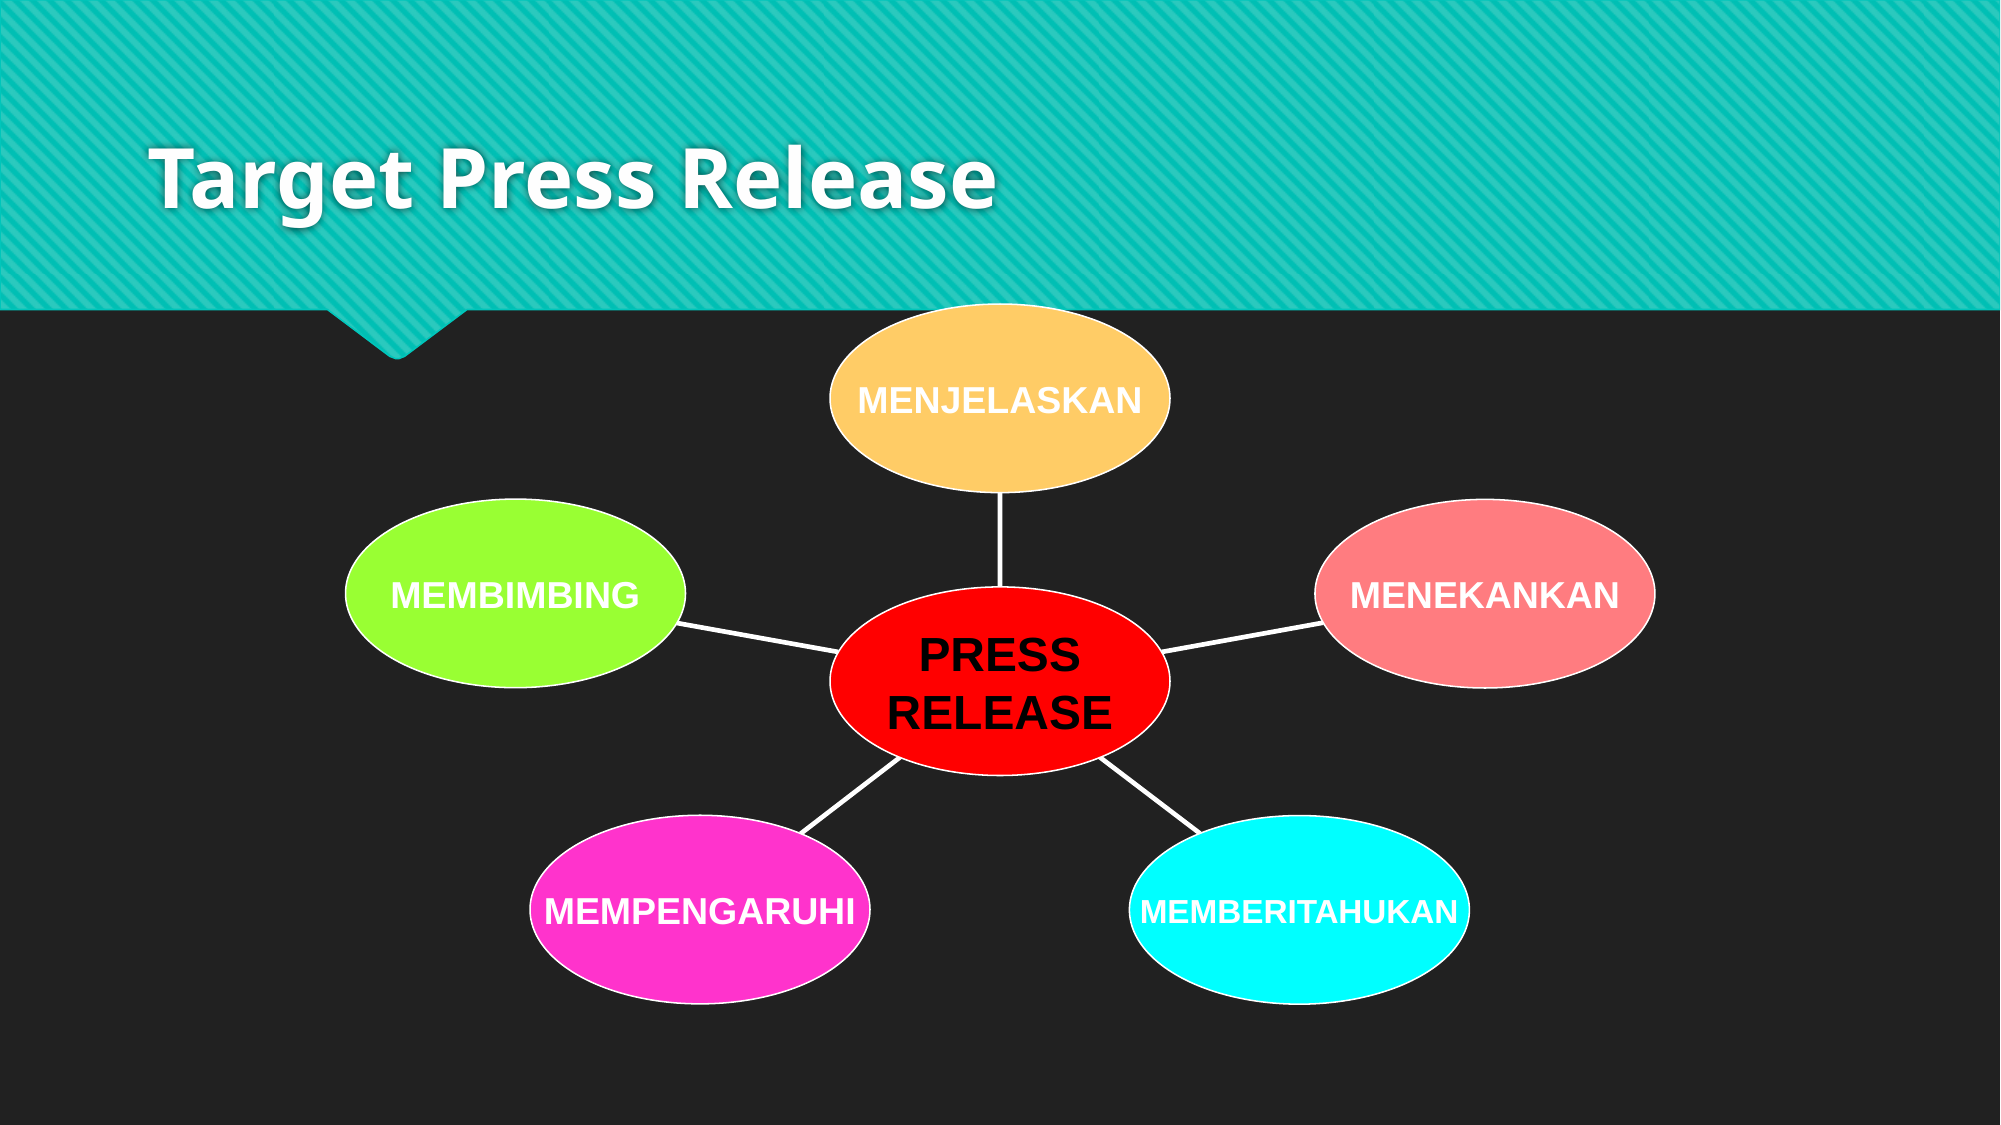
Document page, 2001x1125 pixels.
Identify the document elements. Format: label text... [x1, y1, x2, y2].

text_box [199, 237, 1801, 1125]
title Target Press Release [132, 73, 1868, 233]
